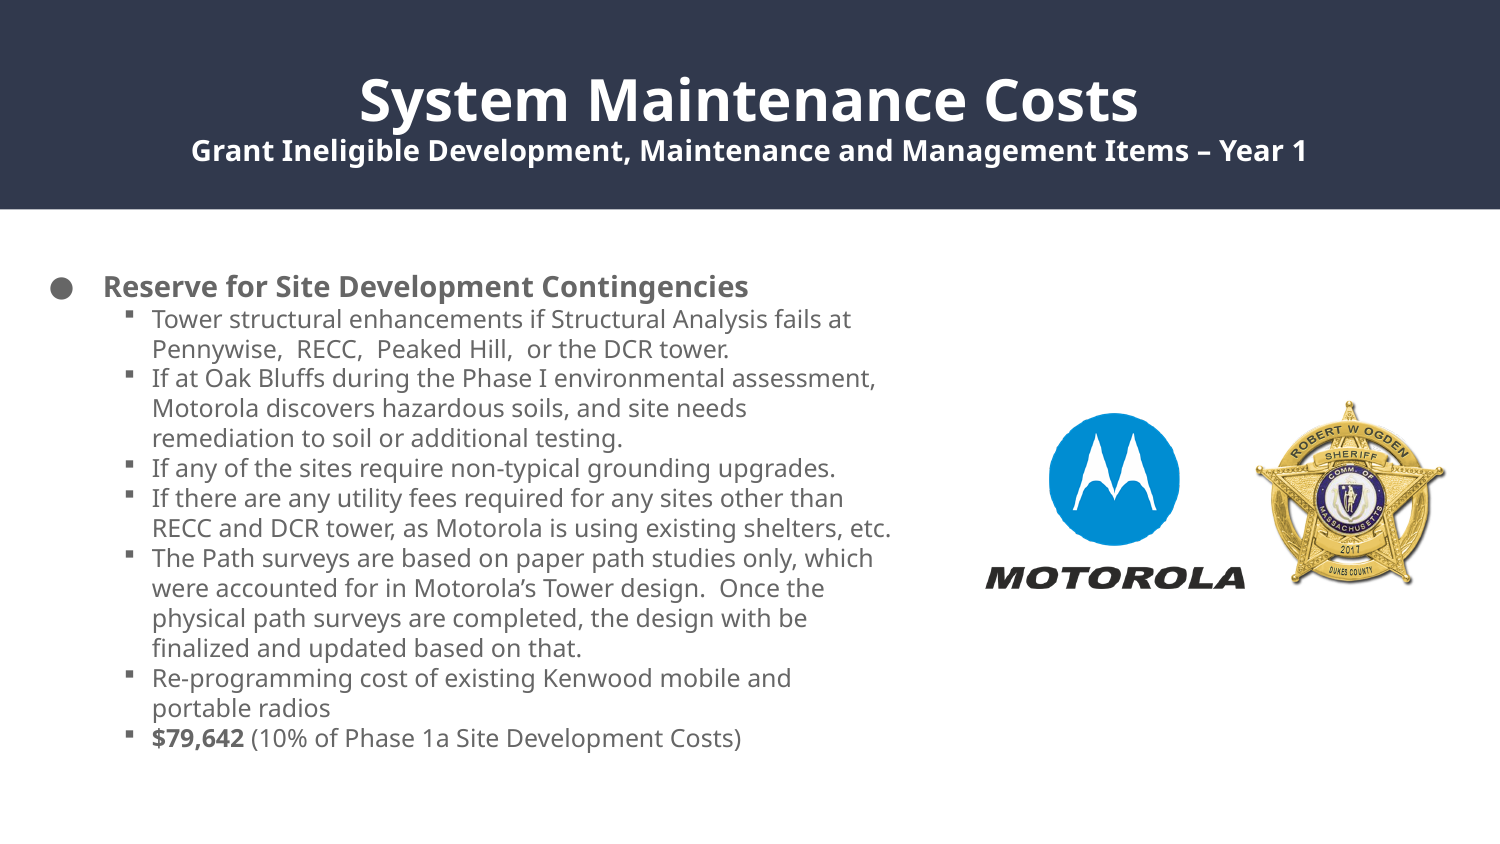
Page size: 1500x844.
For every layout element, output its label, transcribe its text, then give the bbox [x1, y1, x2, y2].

picture [1252, 397, 1450, 589]
picture [985, 413, 1245, 589]
title System Maintenance Costs Grant Ineligible Development, Maintenance and Management Items – Year 1 [51, 47, 1449, 236]
subtitle Reserve for Site Development Contingencies Tower structural enhancements if Structural Analysis fails at Pennywise, RECC, Peaked Hill, or the DCR tower. If at Oak Bluffs during the Phase I environmental assessment, Motorola discovers hazardous soils, and site needs remediation to soil or additional testing. If any of the sites require non-typical grounding upgrades. If there are any utility fees required for any sites other than RECC and DCR tower, as Motorola is using existing shelters, etc. The Path surveys are based on paper path studies only, which were accounted for in Motorola’s Tower design. Once the physical path surveys are completed, the design with be finalized and updated based on that. Re-programming cost of existing Kenwood mobile and portable radios $79,642 (10% of Phase 1a Site Development Costs) [12, 235, 910, 844]
picture [1073, 435, 1156, 511]
